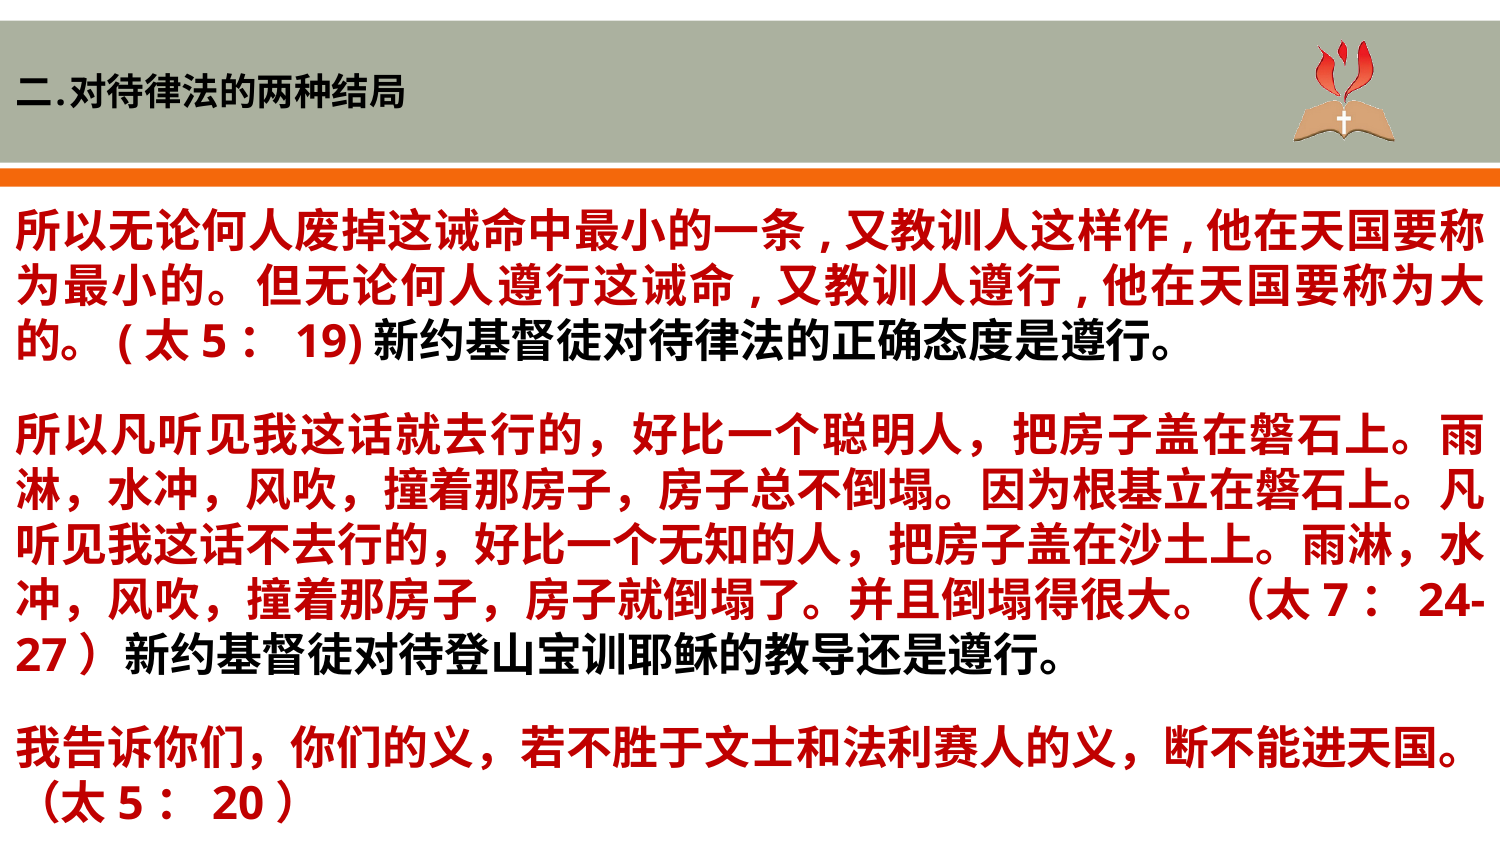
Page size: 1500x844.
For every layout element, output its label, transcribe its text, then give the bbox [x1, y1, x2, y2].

text_box 所以无论何人废掉这诫命中最小的一条,又教训人这样作,他在天国要称为最小的。但无论何人遵行这诫命,又教训人遵行,他在天国要称为大的。(太5：19)新约基督徒对待律法的正确态度是遵行。 所以凡听见我这话就去行的，好比一个聪明人，把房子盖在磐石上。雨淋，水冲，风吹，撞着那房子，房子总不倒塌。因为根基立在磐石上。凡听见我这话不去行的，好比一个无知的人，把房子盖在沙土上。雨淋，水冲，风吹，撞着那房子，房子就倒塌了。并且倒塌得很大。（太7：24-27）新约基督徒对待登山宝训耶稣的教导还是遵行。 我告诉你们，你们的义，若不胜于文士和法利赛人的义，断不能进天国。（太5：20） [0, 186, 1500, 844]
title 二.对待律法的两种结局 [0, 22, 1278, 160]
picture [1289, 35, 1398, 144]
